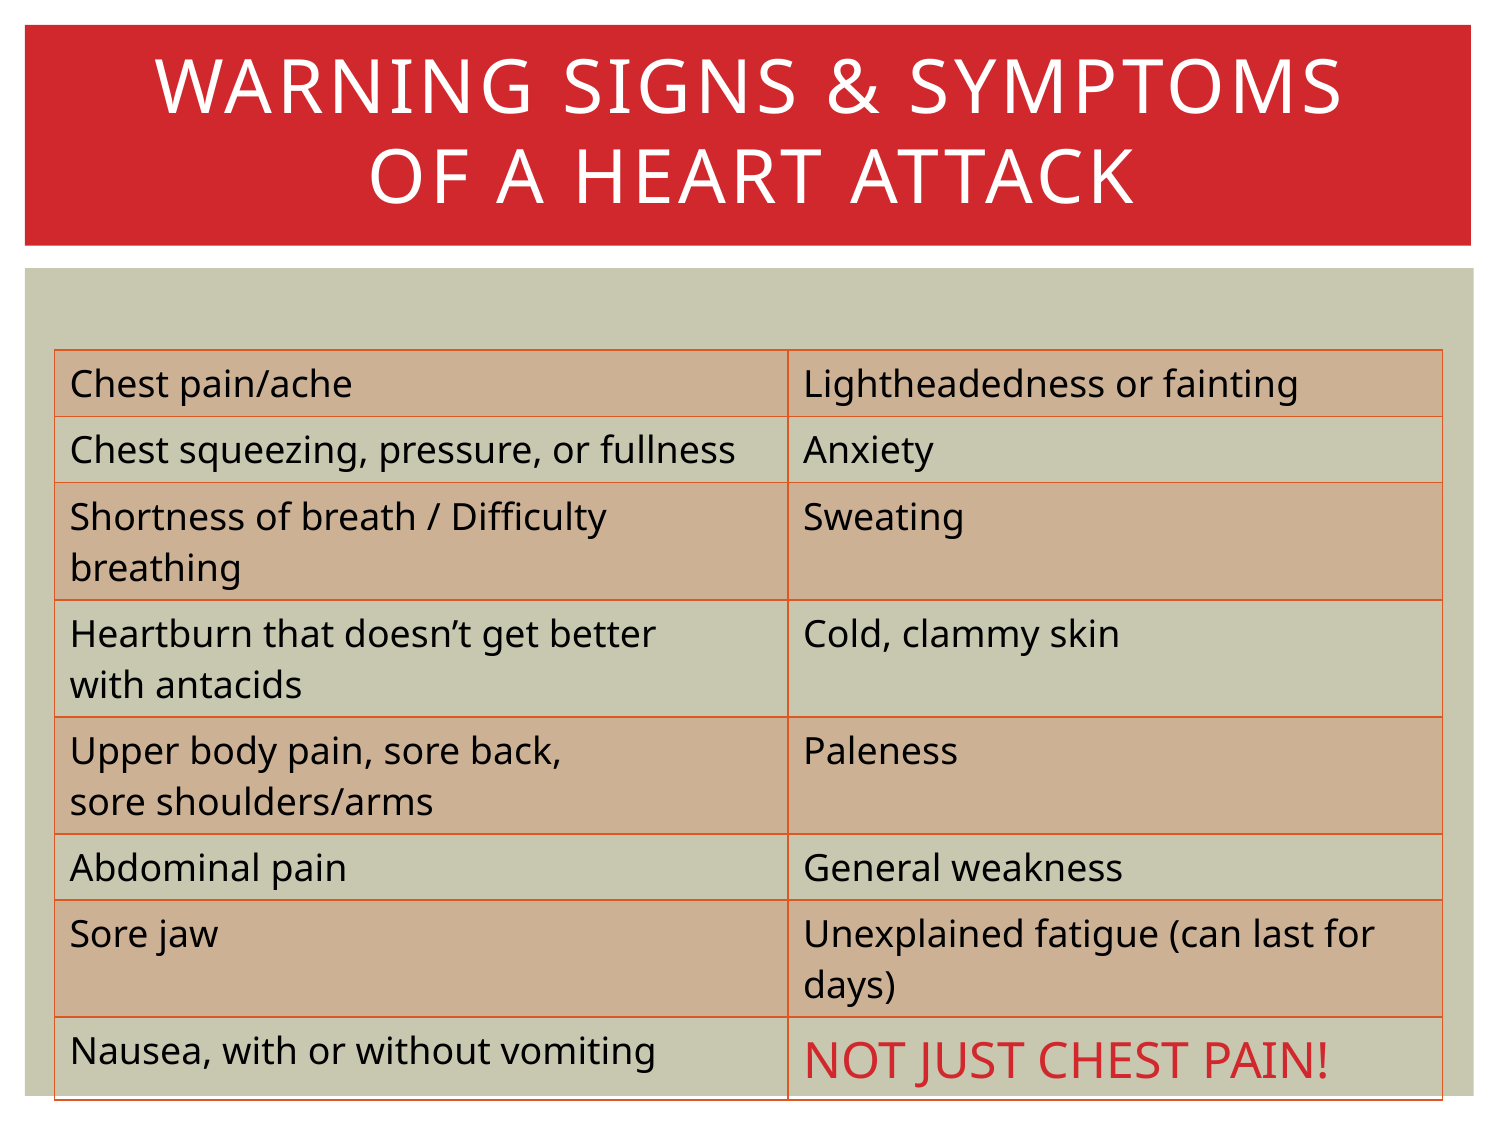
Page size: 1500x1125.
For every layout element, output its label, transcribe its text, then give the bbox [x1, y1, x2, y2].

table_cell Paleness [789, 718, 1442, 833]
table_cell Heartburn that doesn’t get better with antacids [55, 601, 787, 716]
table_cell Sore jaw [55, 901, 787, 1016]
table_cell Chest squeezing, pressure, or fullness [55, 417, 787, 482]
table_cell Nausea, with or without vomiting [55, 1018, 787, 1099]
title WARNING SIGNS & SYMPTOMS OF A HEART ATTACK [62, 61, 1441, 287]
table_cell Cold, clammy skin [789, 601, 1442, 716]
table_cell Sweating [789, 483, 1442, 599]
table_cell Abdominal pain [55, 835, 787, 899]
table_cell General weakness [789, 835, 1442, 899]
table_cell Upper body pain, sore back, sore shoulders/arms [55, 718, 787, 833]
table_cell Anxiety [789, 417, 1442, 482]
table_cell Shortness of breath / Difficulty breathing [55, 483, 787, 599]
table_cell Unexplained fatigue (can last for days) [789, 901, 1442, 1016]
table_header Lightheadedness or fainting [789, 351, 1442, 416]
table_header Chest pain/ache [55, 351, 787, 416]
table_cell NOT JUST CHEST PAIN! [789, 1018, 1442, 1099]
